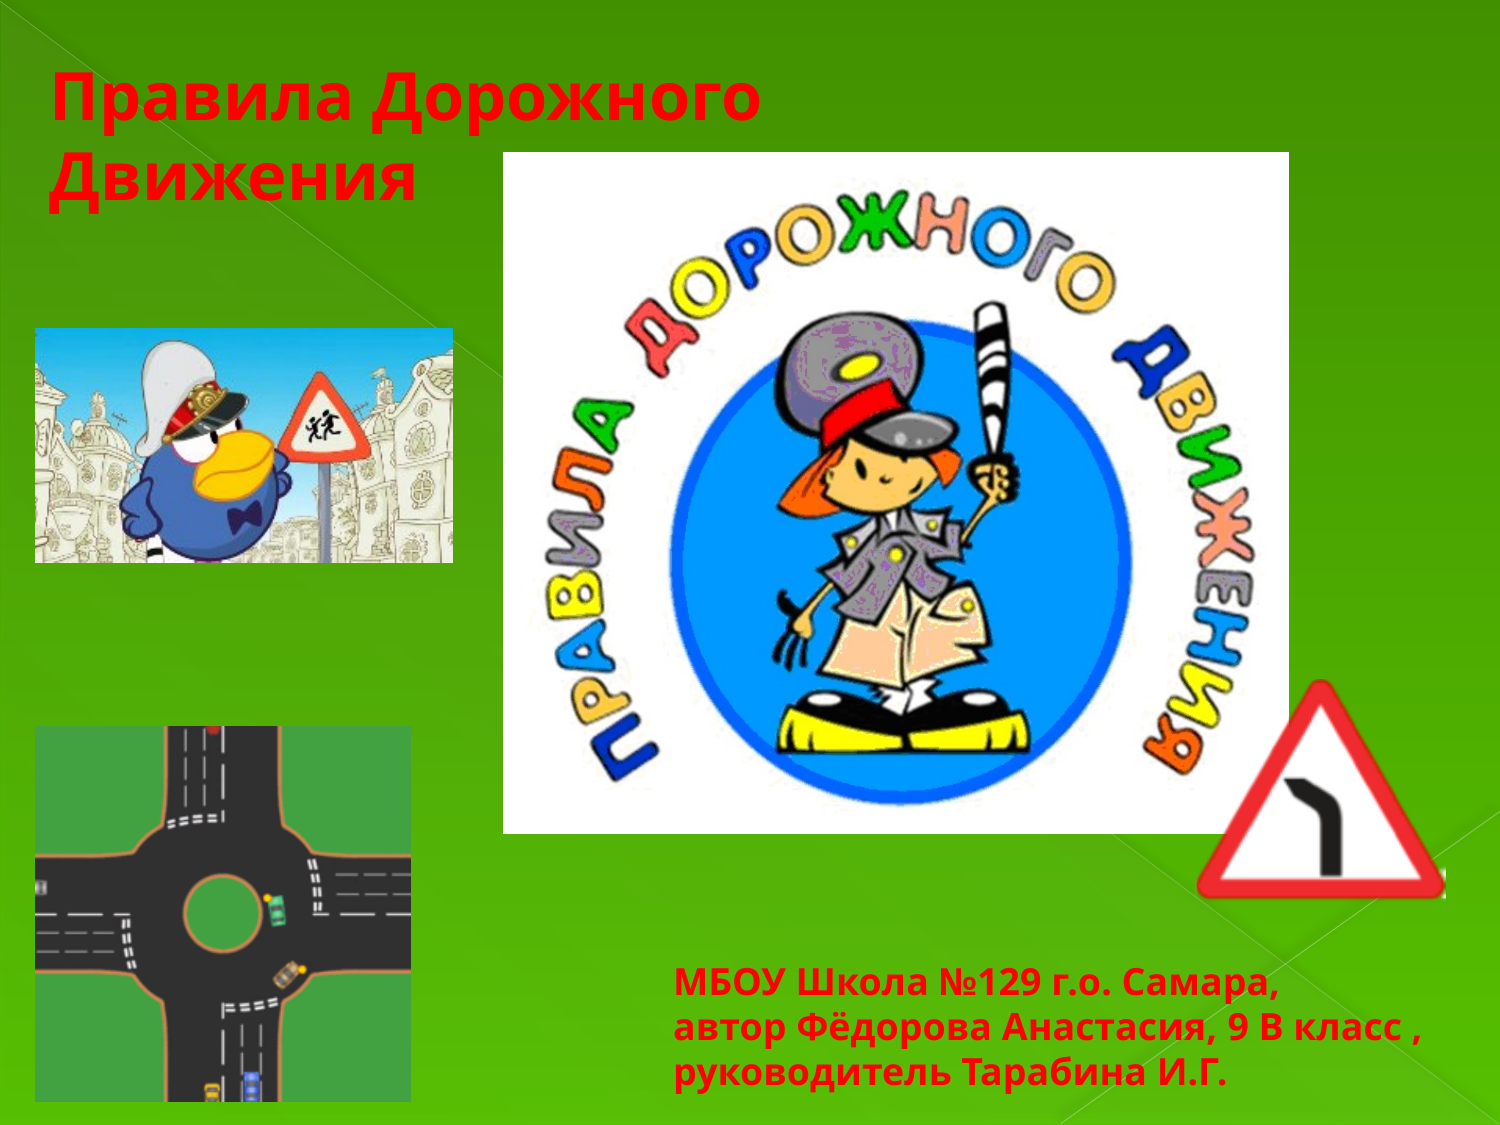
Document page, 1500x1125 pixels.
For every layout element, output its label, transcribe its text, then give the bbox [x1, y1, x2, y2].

picture [34, 332, 453, 563]
picture [503, 152, 1446, 903]
picture [34, 726, 411, 1102]
text_box Правила Дорожного Движения [35, 46, 1102, 222]
text_box МБОУ Школа №129 г.о. Самара, автор Фёдорова Анастасия, 9 В класс , руководитель Тарабина И.Г. [658, 950, 1438, 1100]
